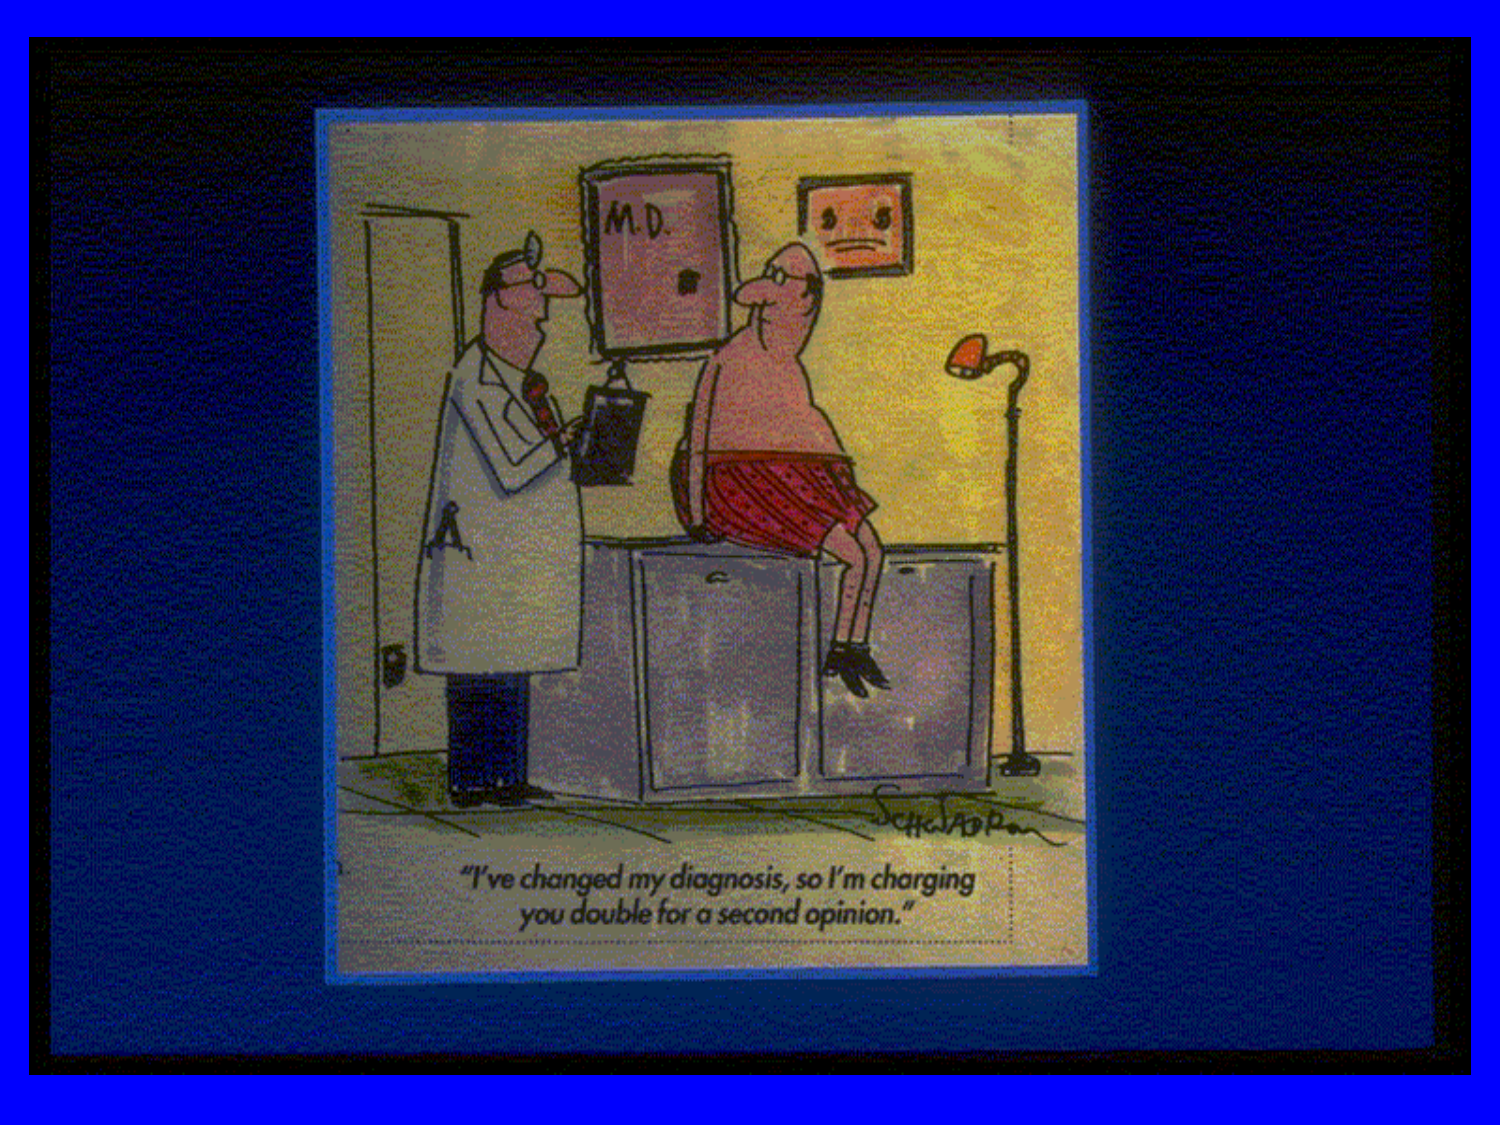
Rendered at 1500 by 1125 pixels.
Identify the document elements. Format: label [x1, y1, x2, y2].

picture [29, 37, 1471, 1076]
